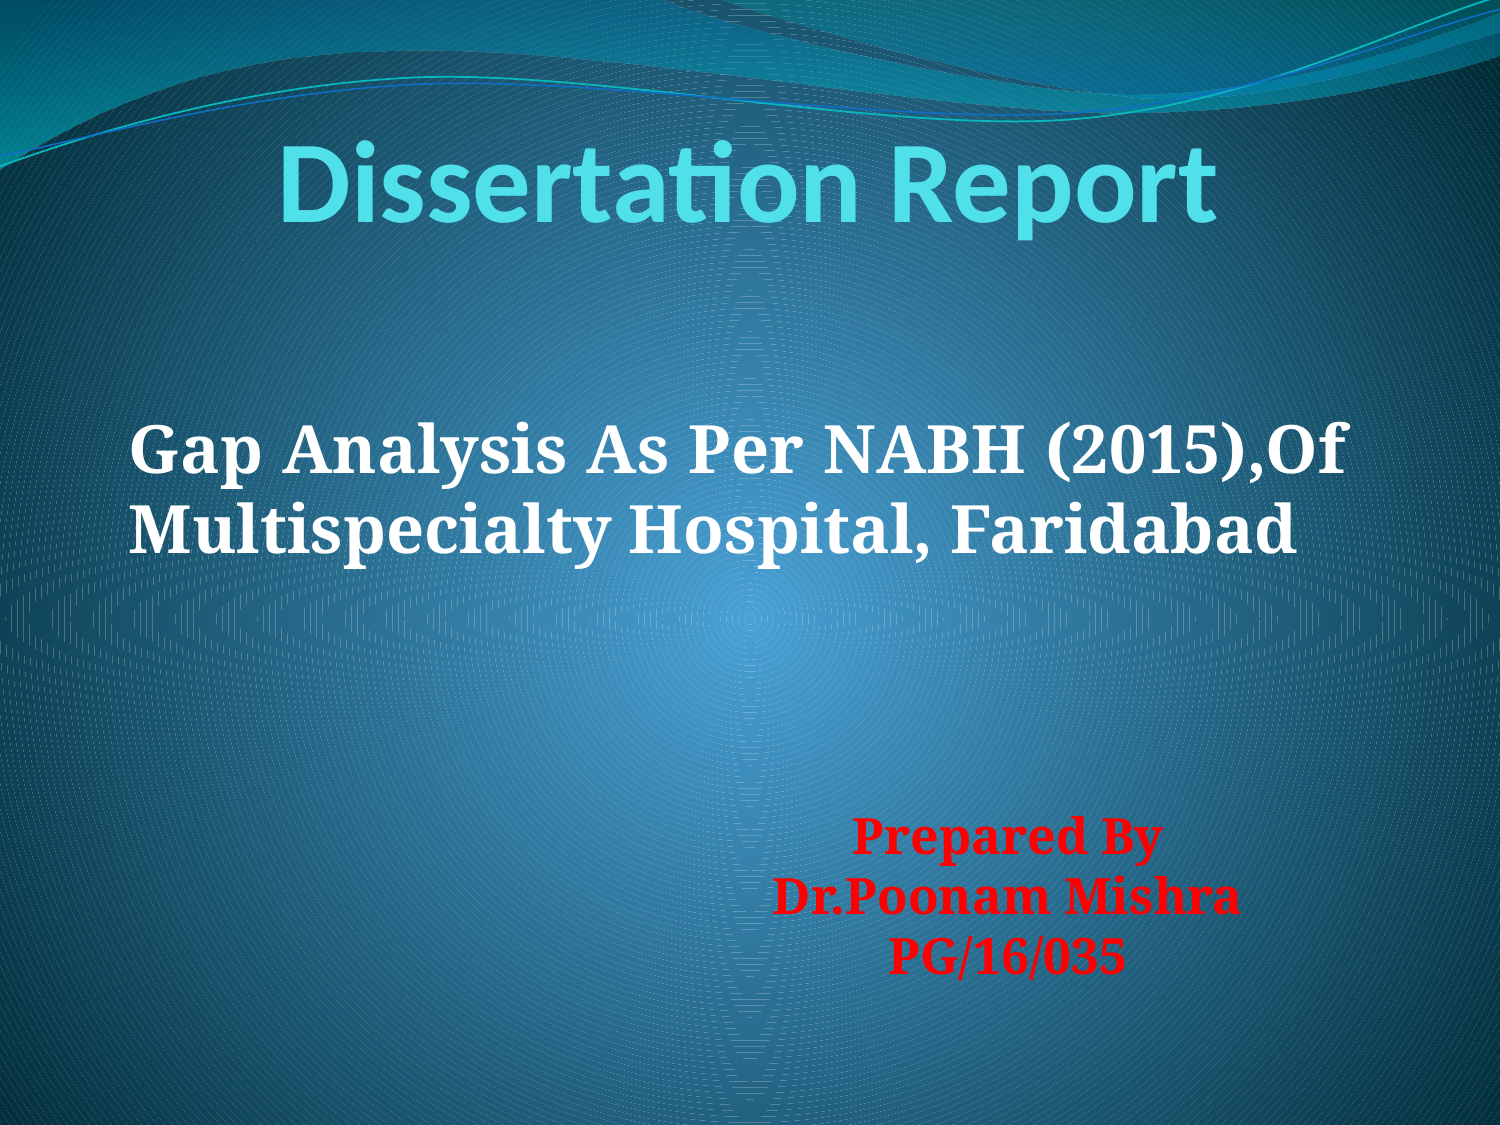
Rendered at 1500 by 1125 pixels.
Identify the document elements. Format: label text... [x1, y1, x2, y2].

subtitle Gap Analysis As Per NABH (2015),Of Multispecialty Hospital, Faridabad [128, 234, 1357, 704]
text_box Prepared By Dr.Poonam Mishra PG/16/035 [621, 796, 1395, 1052]
title Dissertation Report [112, 70, 1388, 247]
